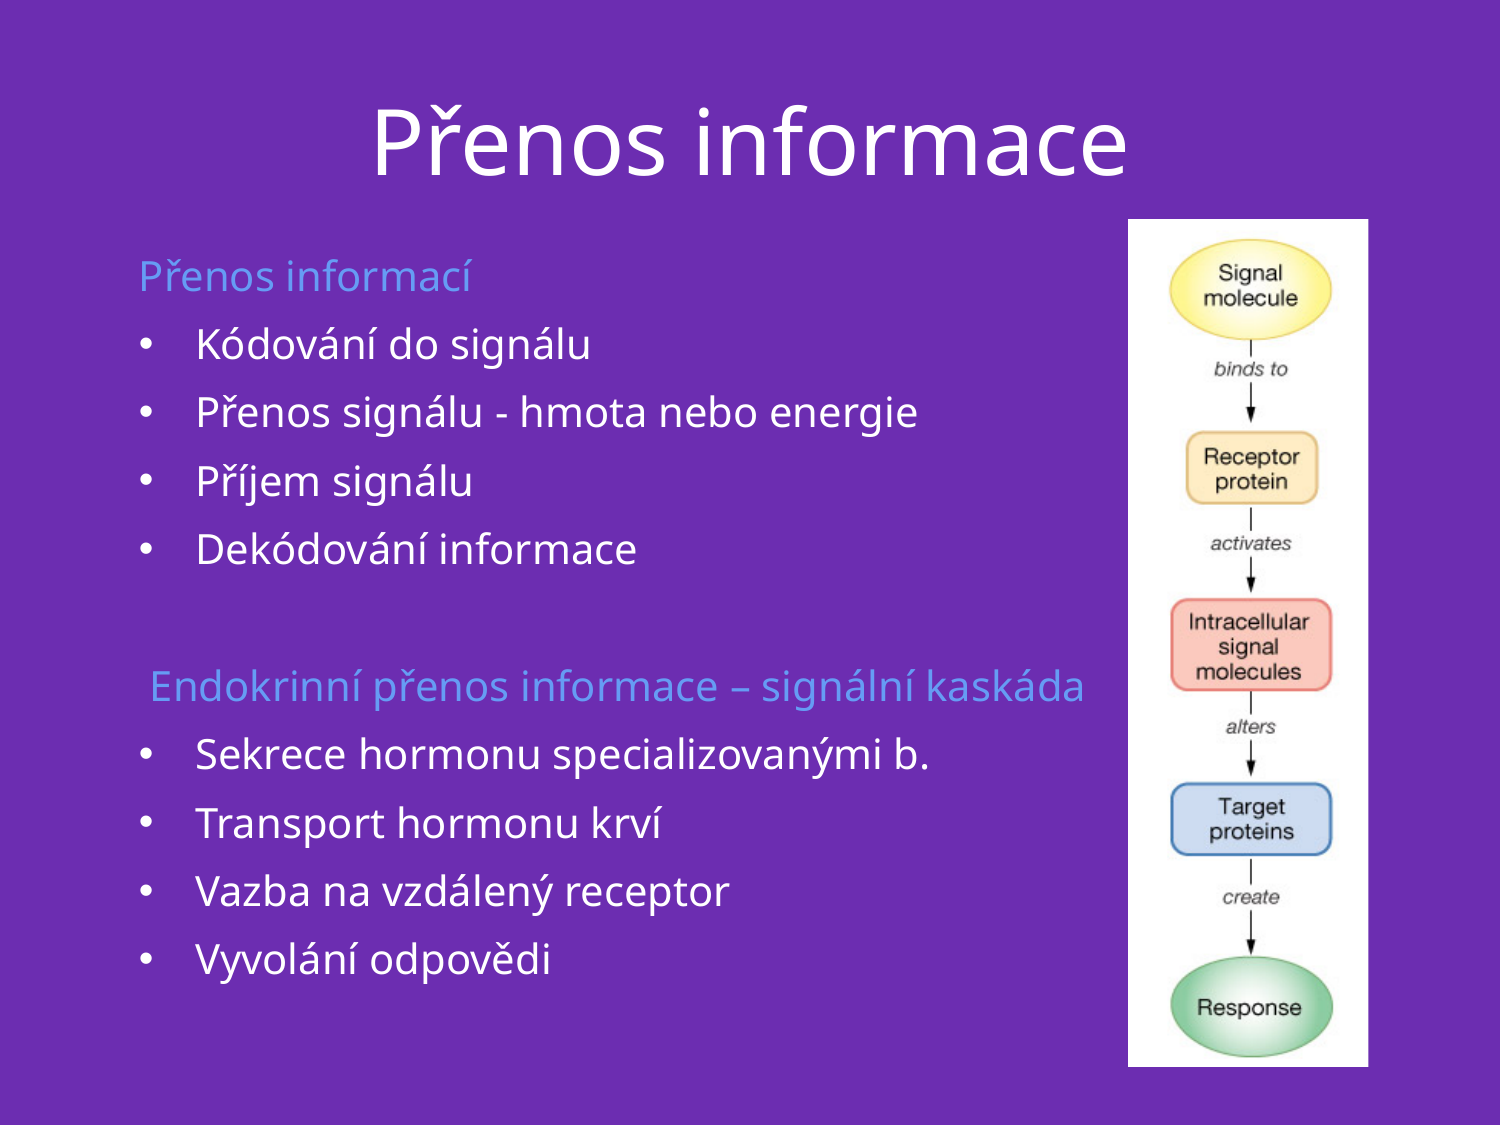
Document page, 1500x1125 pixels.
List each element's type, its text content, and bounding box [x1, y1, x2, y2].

list Přenos informací Kódování do signálu Přenos signálu - hmota nebo energie Příjem signálu Dekódování informace Endokrinní přenos informace – signální kaskáda Sekrece hormonu specializovanými b. Transport hormonu krví Vazba na vzdálený receptor Vyvolání odpovědi [123, 231, 1369, 1094]
picture [1127, 219, 1369, 1067]
title Přenos informace [75, 45, 1425, 233]
